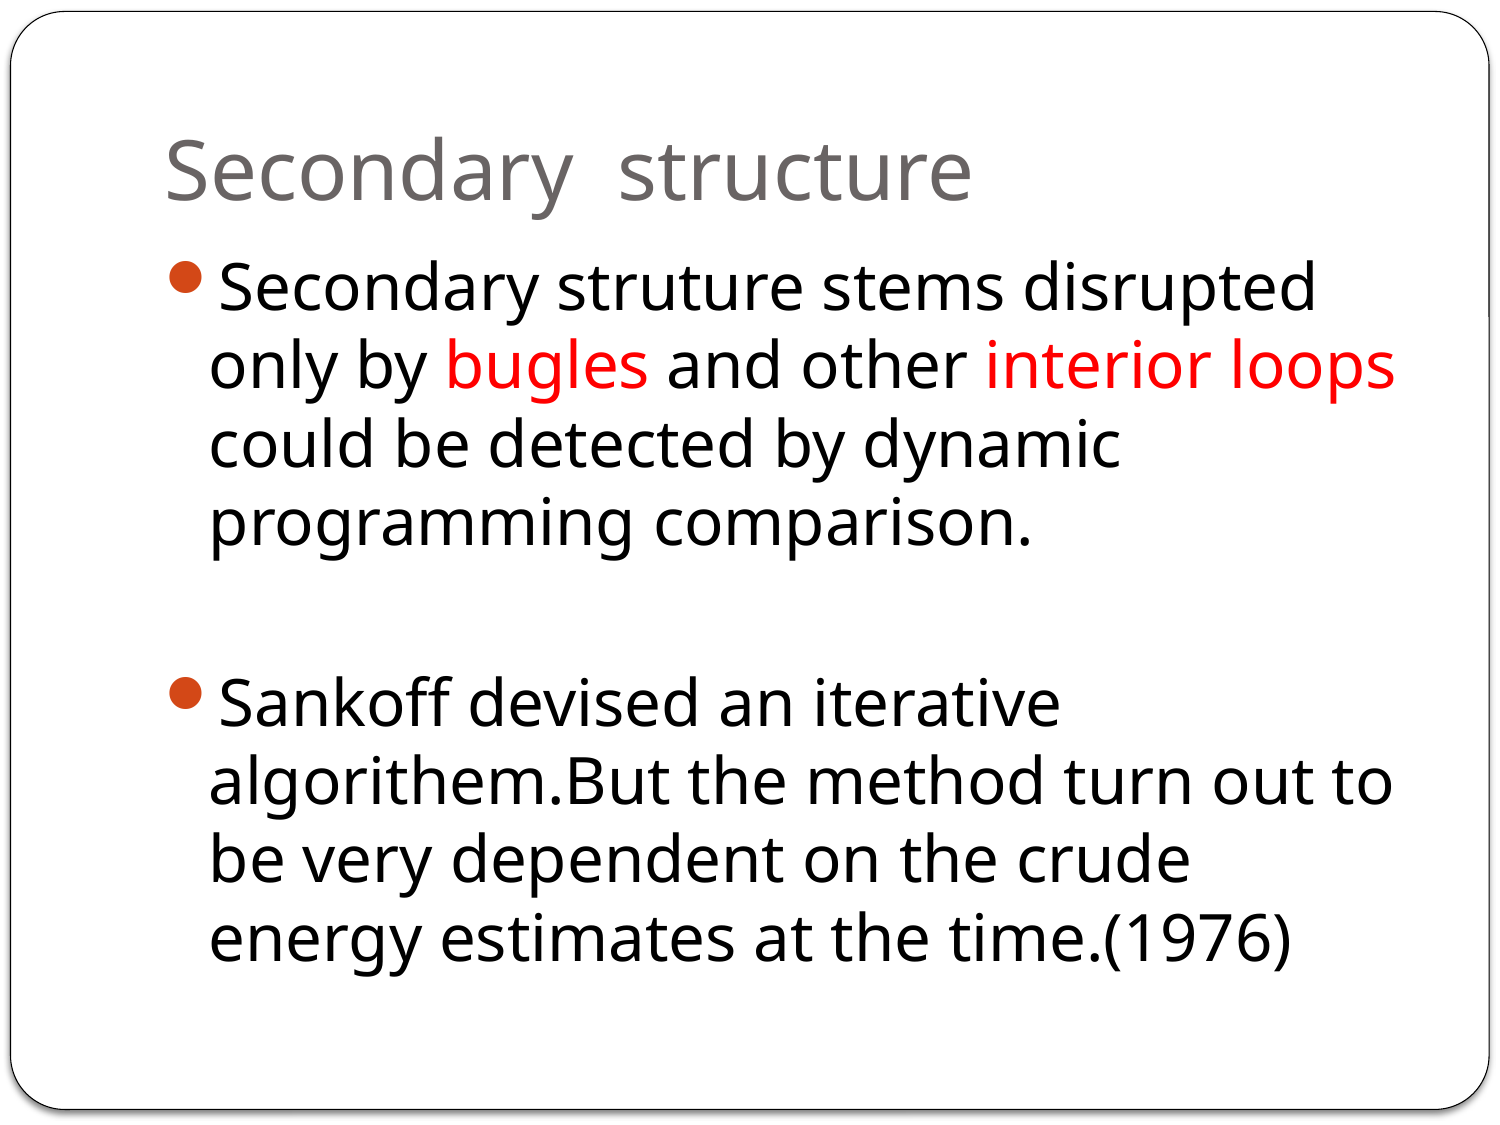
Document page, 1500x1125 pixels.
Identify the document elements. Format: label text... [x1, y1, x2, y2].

title Secondary structure [150, 45, 1425, 233]
list Secondary struture stems disrupted only by bugles and other interior loops could be detected by dynamic programming comparison. Sankoff devised an iterative algorithem.But the method turn out to be very dependent on the crude energy estimates at the time.(1976) [150, 237, 1425, 988]
